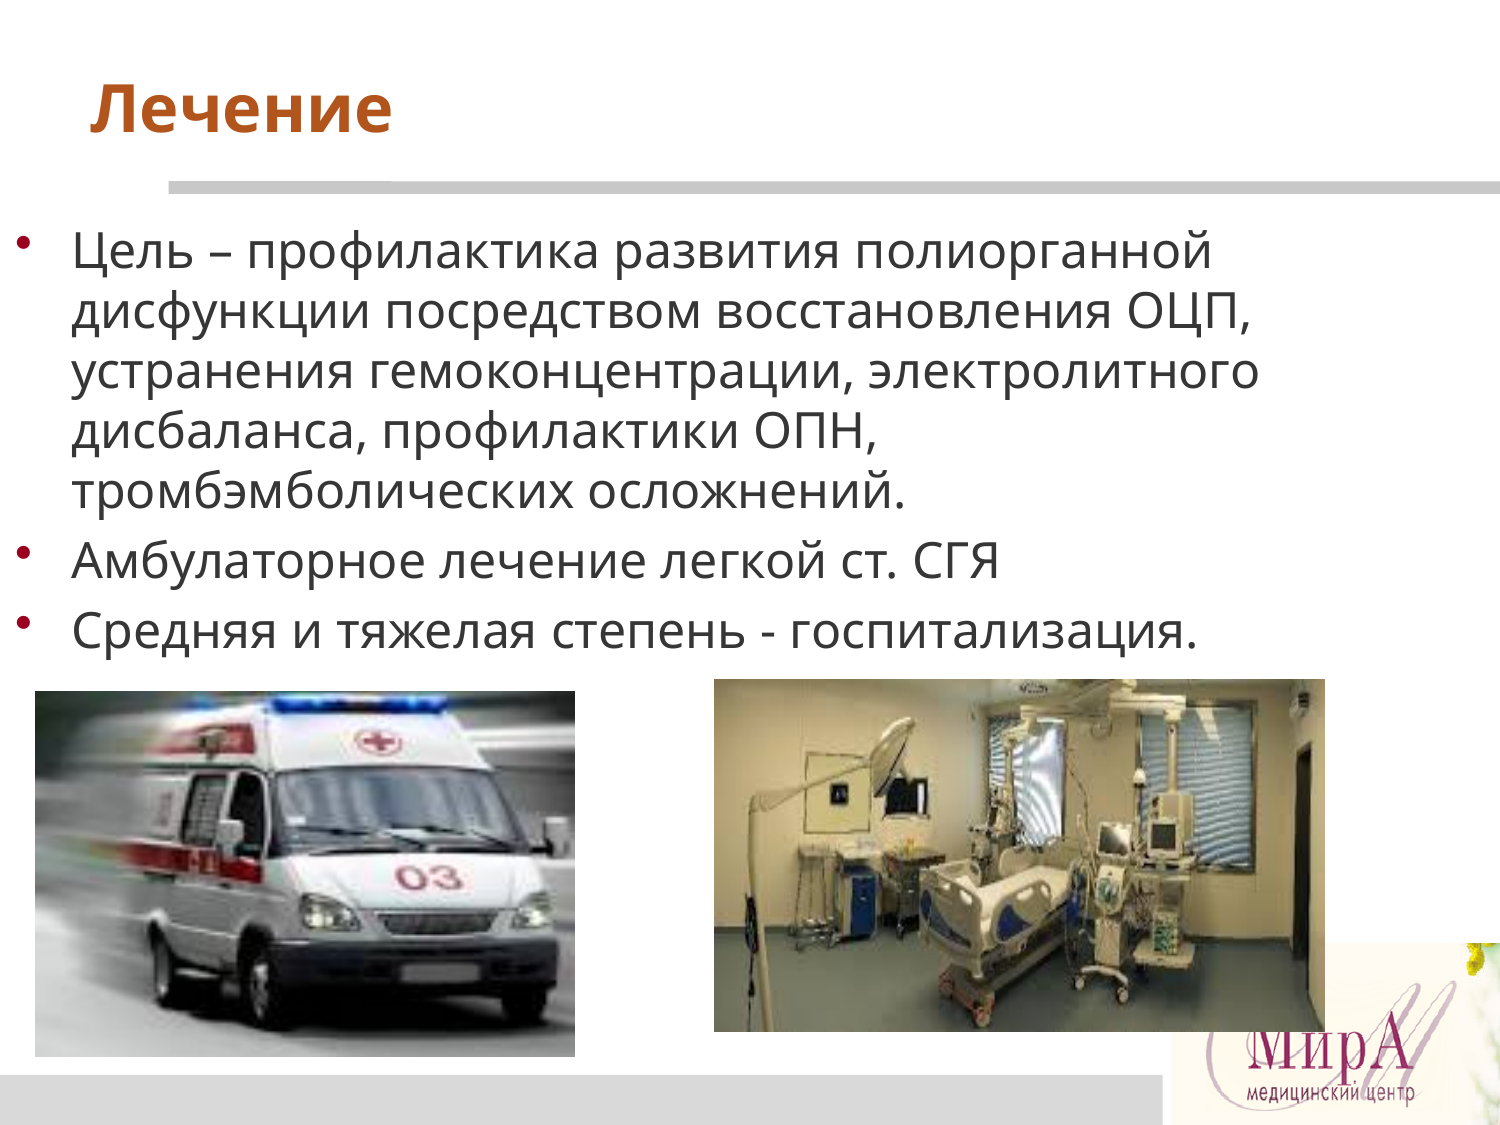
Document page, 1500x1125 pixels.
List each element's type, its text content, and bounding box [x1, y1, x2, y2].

title Лечение [74, 37, 1426, 176]
picture [34, 691, 575, 1057]
list Цель – профилактика развития полиорганной дисфункции посредством восстановления ОЦП, устранения гемоконцентрации, электролитного дисбаланса, профилактики ОПН, тромбэмболических осложнений. Амбулаторное лечение легкой ст. СГЯ Средняя и тяжелая степень - госпитализация. [0, 210, 1326, 937]
picture [714, 679, 1500, 1125]
